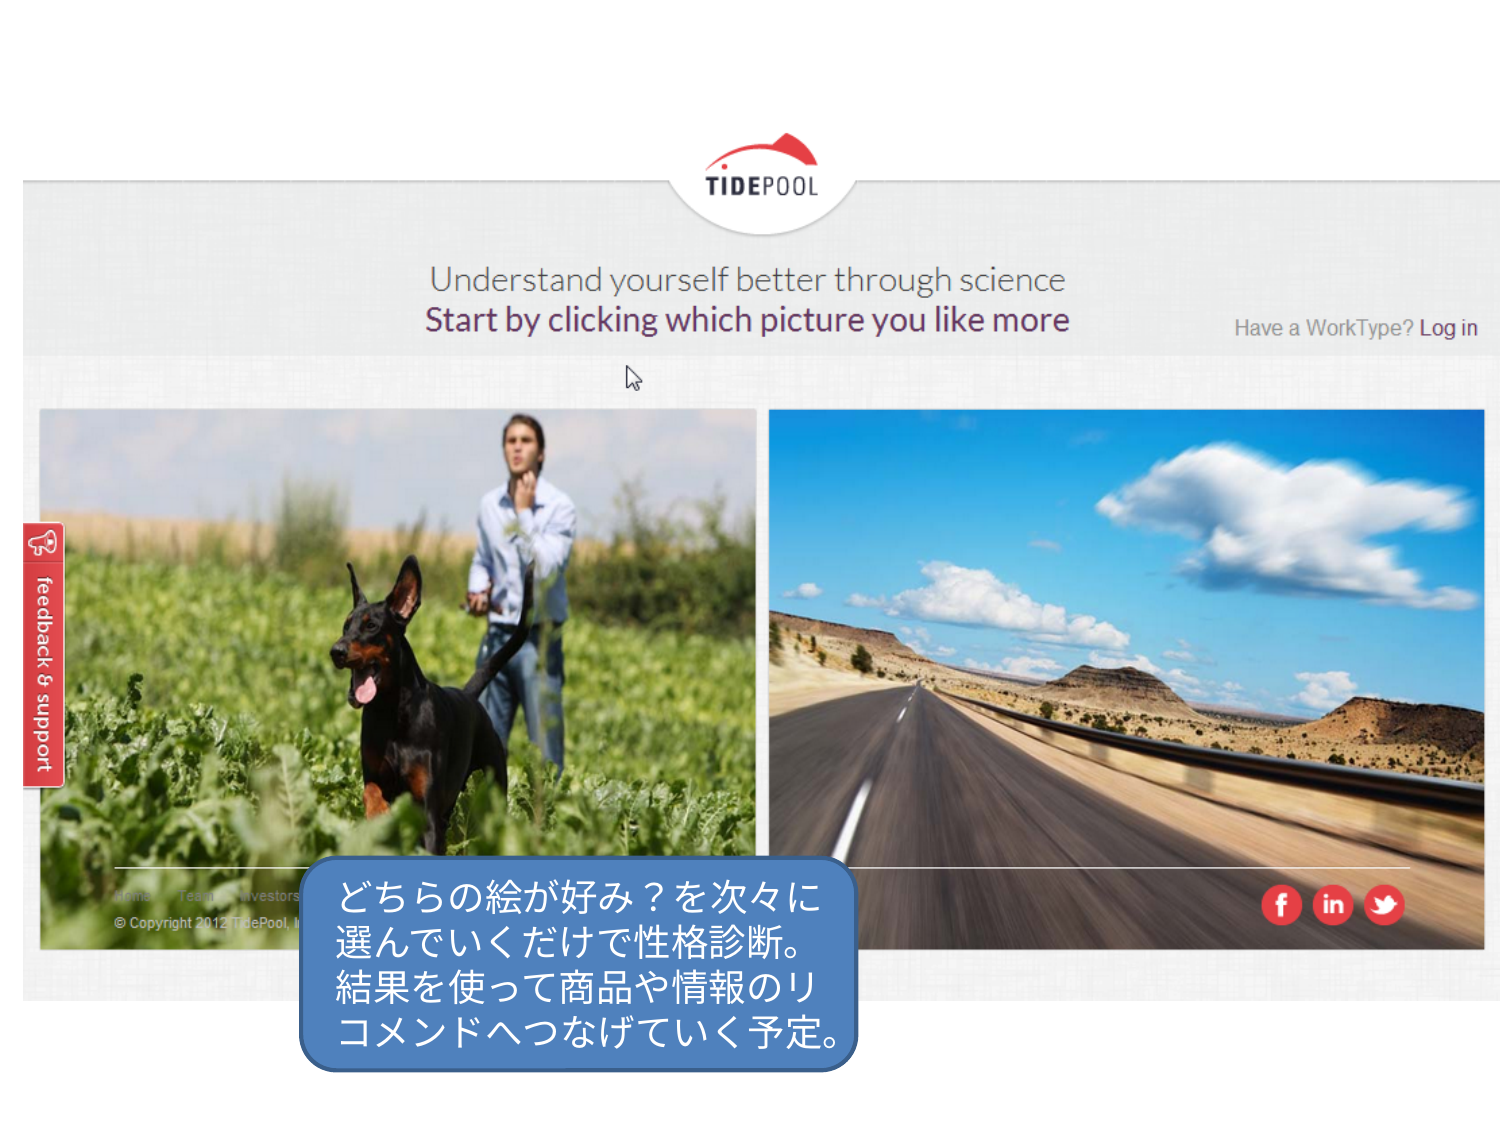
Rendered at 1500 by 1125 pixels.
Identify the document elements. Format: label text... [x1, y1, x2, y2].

picture [22, 113, 1500, 1002]
text_box どちらの絵が好み？を次々に選んでいくだけで性格診断。結果を使って商品や情報のリコメンドへつなげていく予定。 [299, 1008, 859, 1073]
